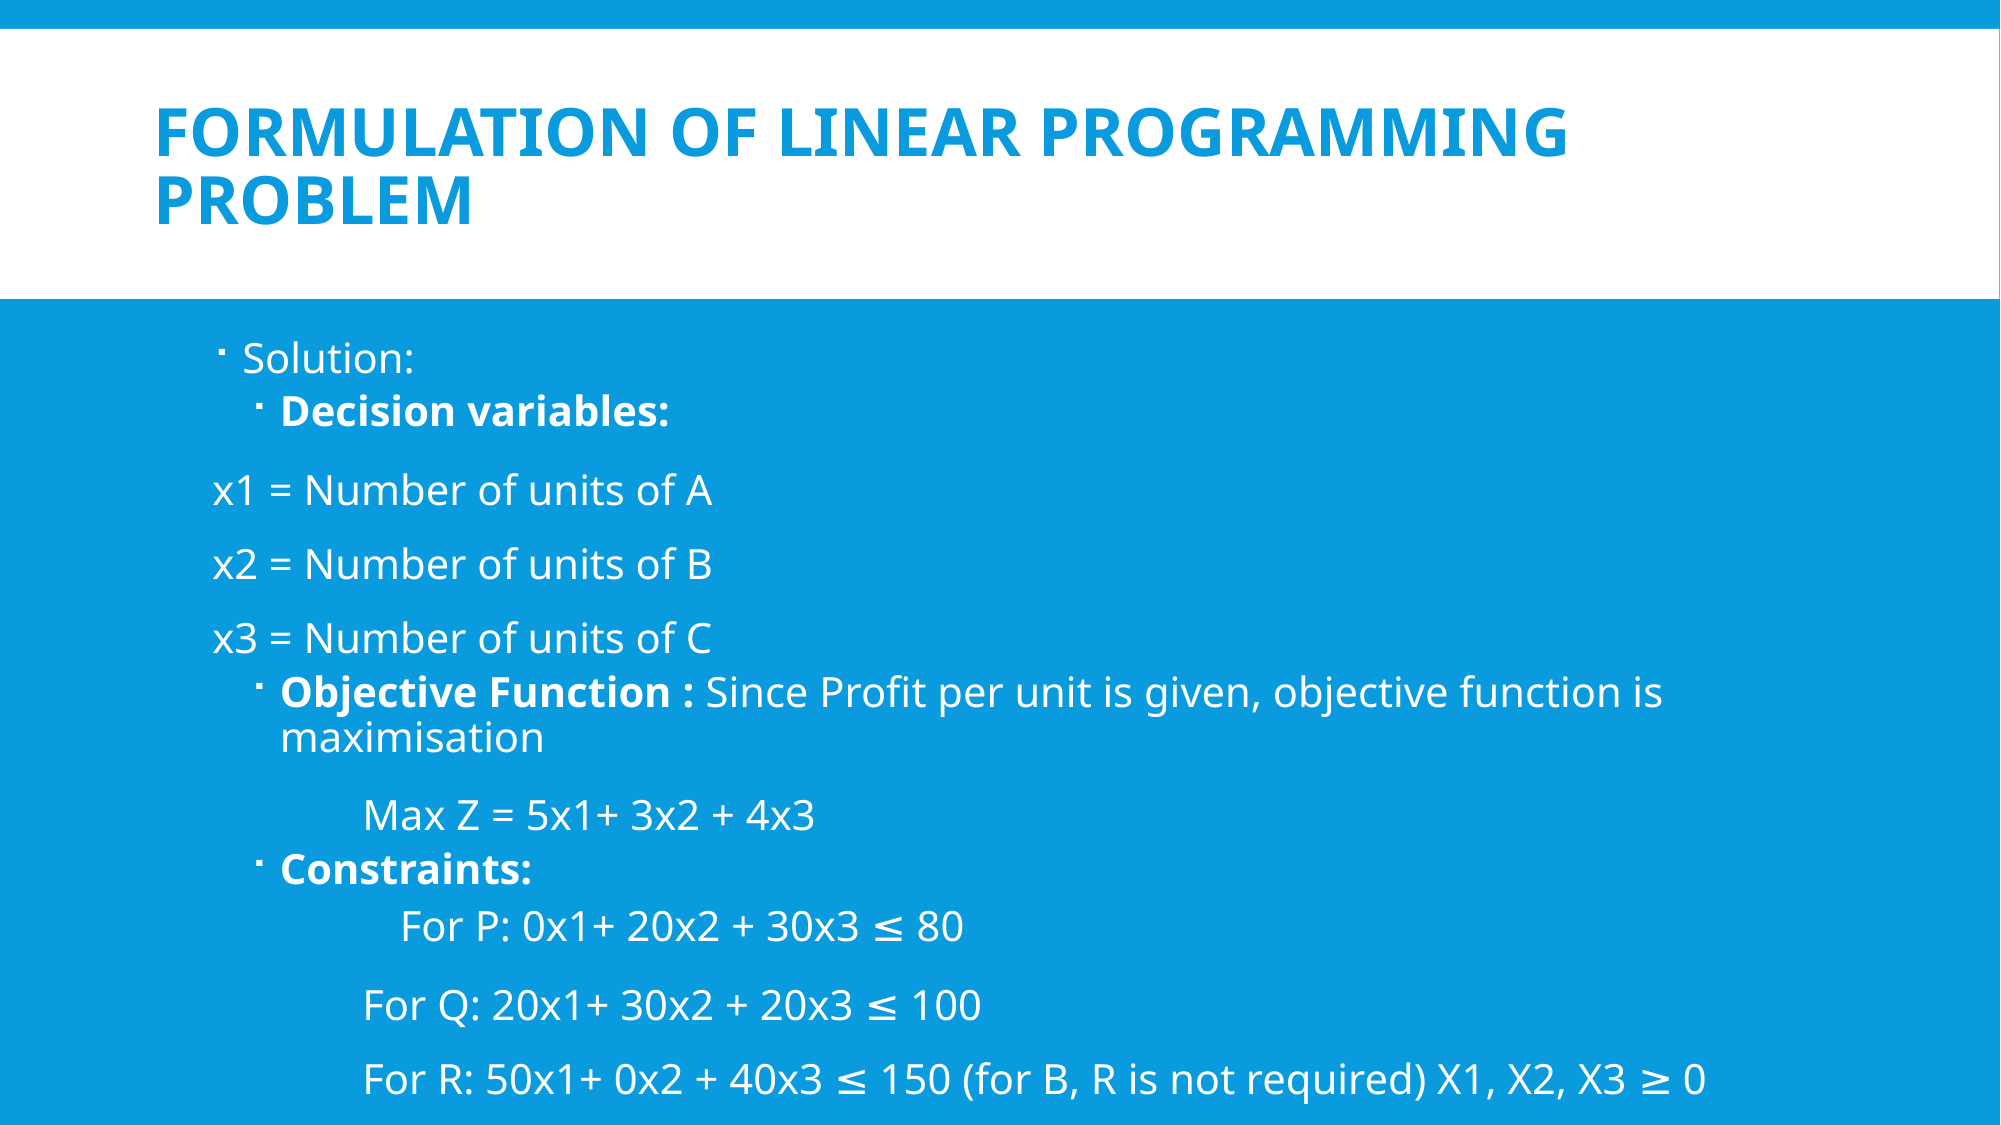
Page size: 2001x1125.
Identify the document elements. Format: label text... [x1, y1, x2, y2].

title FORMULATION OF LINEAR PROGRAMMING PROBLEM [138, 46, 1803, 294]
list Solution: Decision variables: x1 = Number of units of A x2 = Number of units of B x3 = Number of units of C Objective Function : Since Profit per unit is given, objective function is maximisation Max Z = 5x1+ 3x2 + 4x3 Constraints: For P: 0x1+ 20x2 + 30x3 ≤ 80 For Q: 20x1+ 30x2 + 20x3 ≤ 100 For R: 50x1+ 0x2 + 40x3 ≤ 150 (for B, R is not required) X1, X2, X3 ≥ 0 [197, 329, 1862, 1114]
